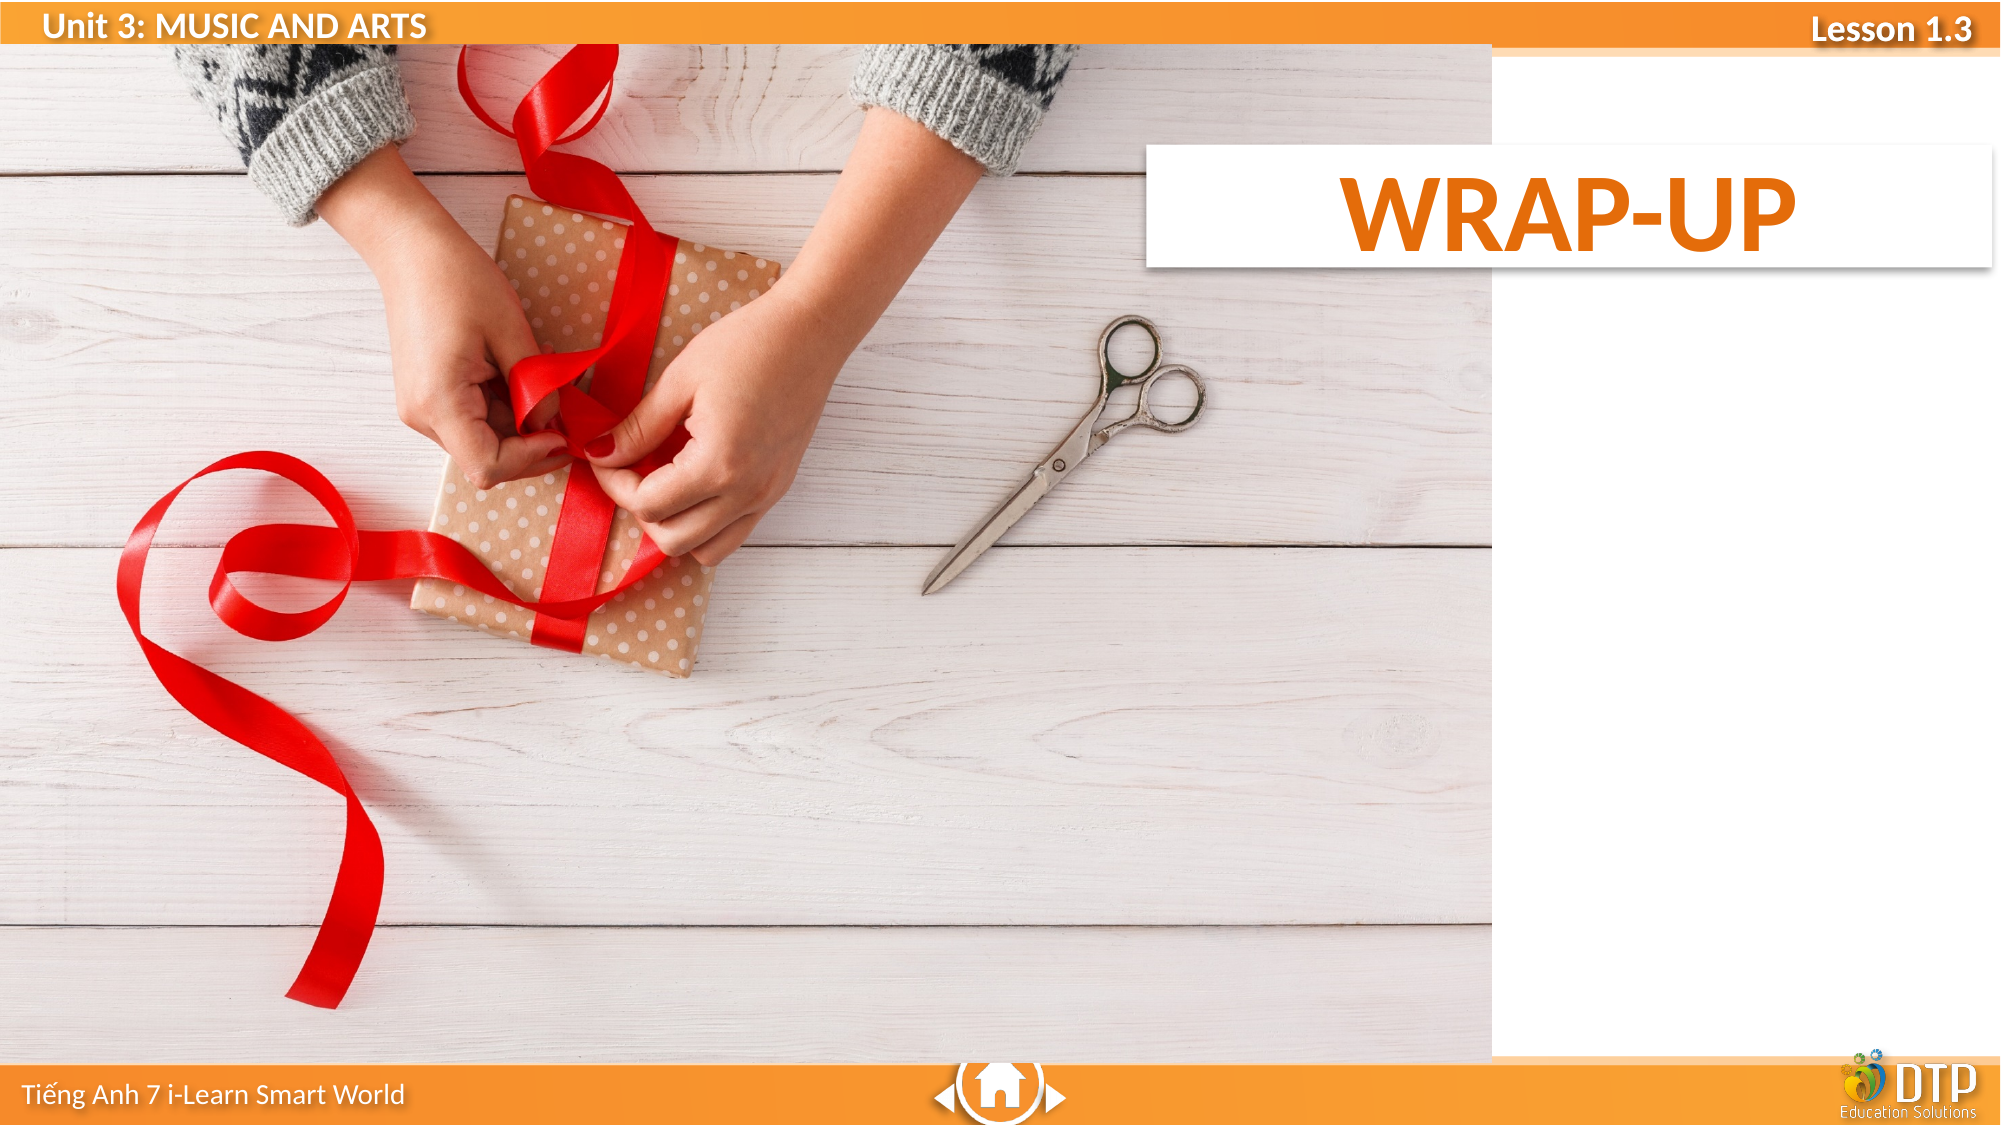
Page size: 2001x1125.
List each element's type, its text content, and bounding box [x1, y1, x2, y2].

picture [0, 2, 2001, 1125]
text_box WRAP-UP [1495, 144, 1993, 268]
